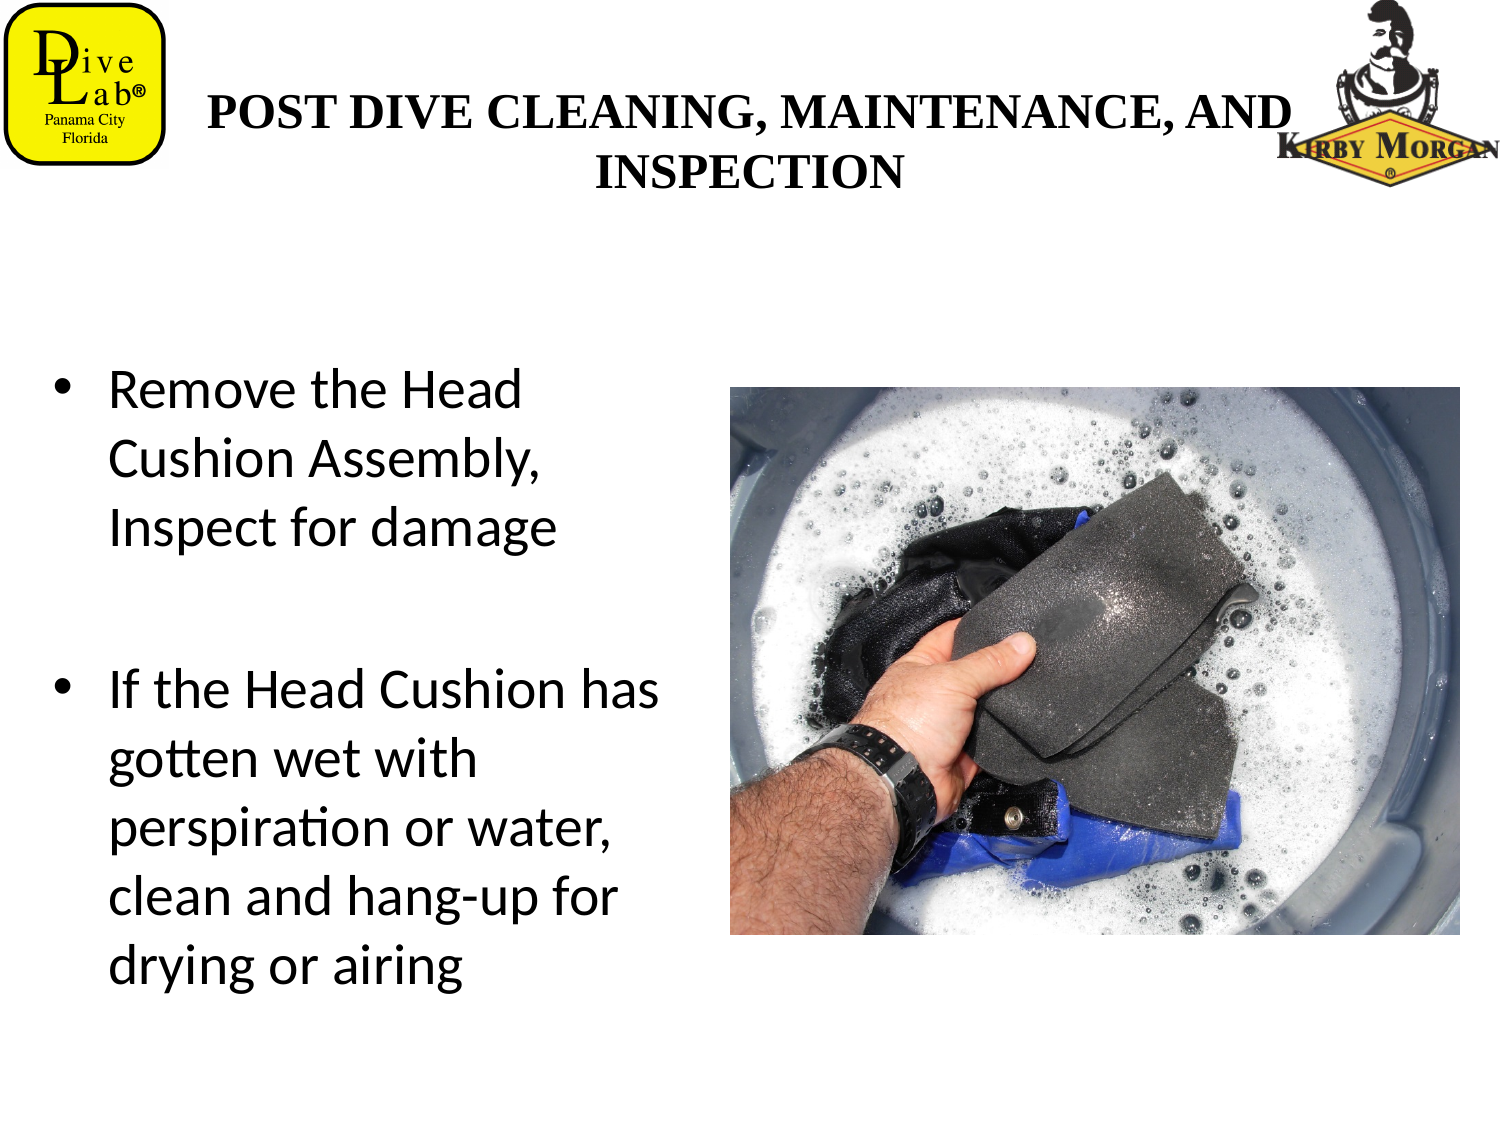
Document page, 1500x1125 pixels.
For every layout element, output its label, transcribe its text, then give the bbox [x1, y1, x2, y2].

title POST DIVE CLEANING, MAINTENANCE, AND INSPECTION [75, 45, 1425, 233]
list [730, 387, 1460, 935]
list Remove the Head Cushion Assembly, Inspect for damage If the Head Cushion has gotten wet with perspiration or water, clean and hang-up for drying or airing [37, 262, 700, 1005]
picture [1276, 0, 1500, 188]
picture [0, 0, 169, 169]
